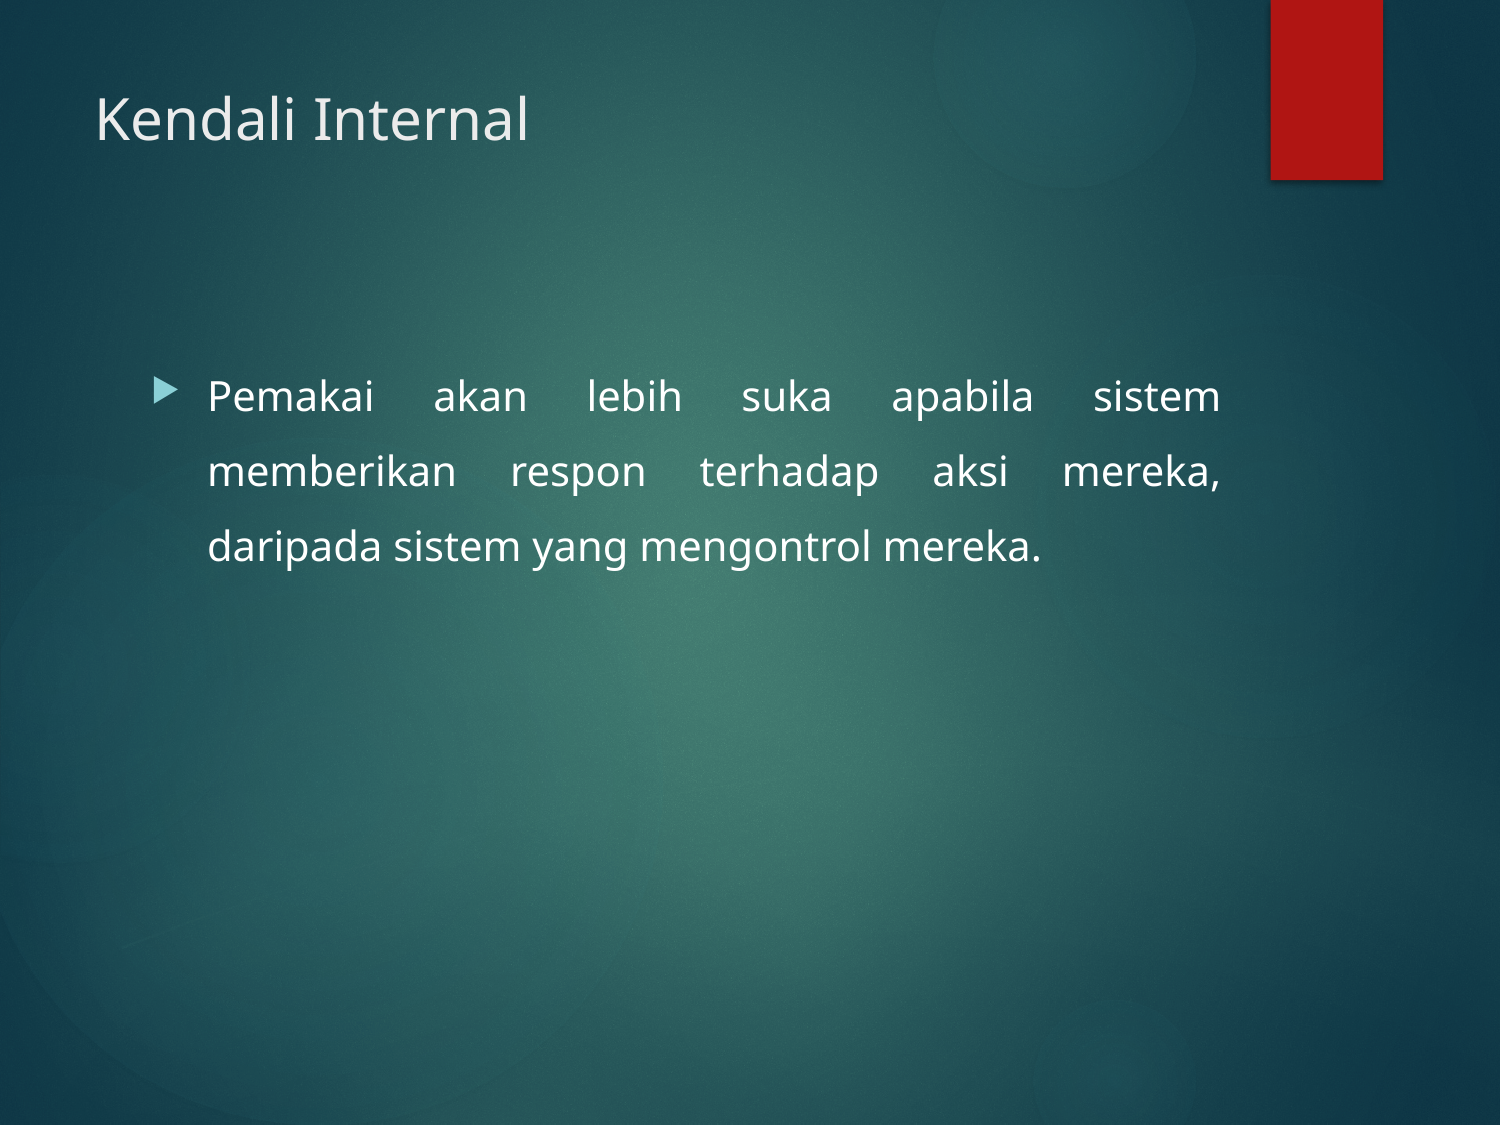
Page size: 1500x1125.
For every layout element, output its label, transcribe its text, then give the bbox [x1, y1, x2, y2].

list Pemakai akan lebih suka apabila sistem memberikan respon terhadap aksi mereka, daripada sistem yang mengontrol mereka. [135, 336, 1237, 1025]
title Kendali Internal [79, 74, 1237, 304]
